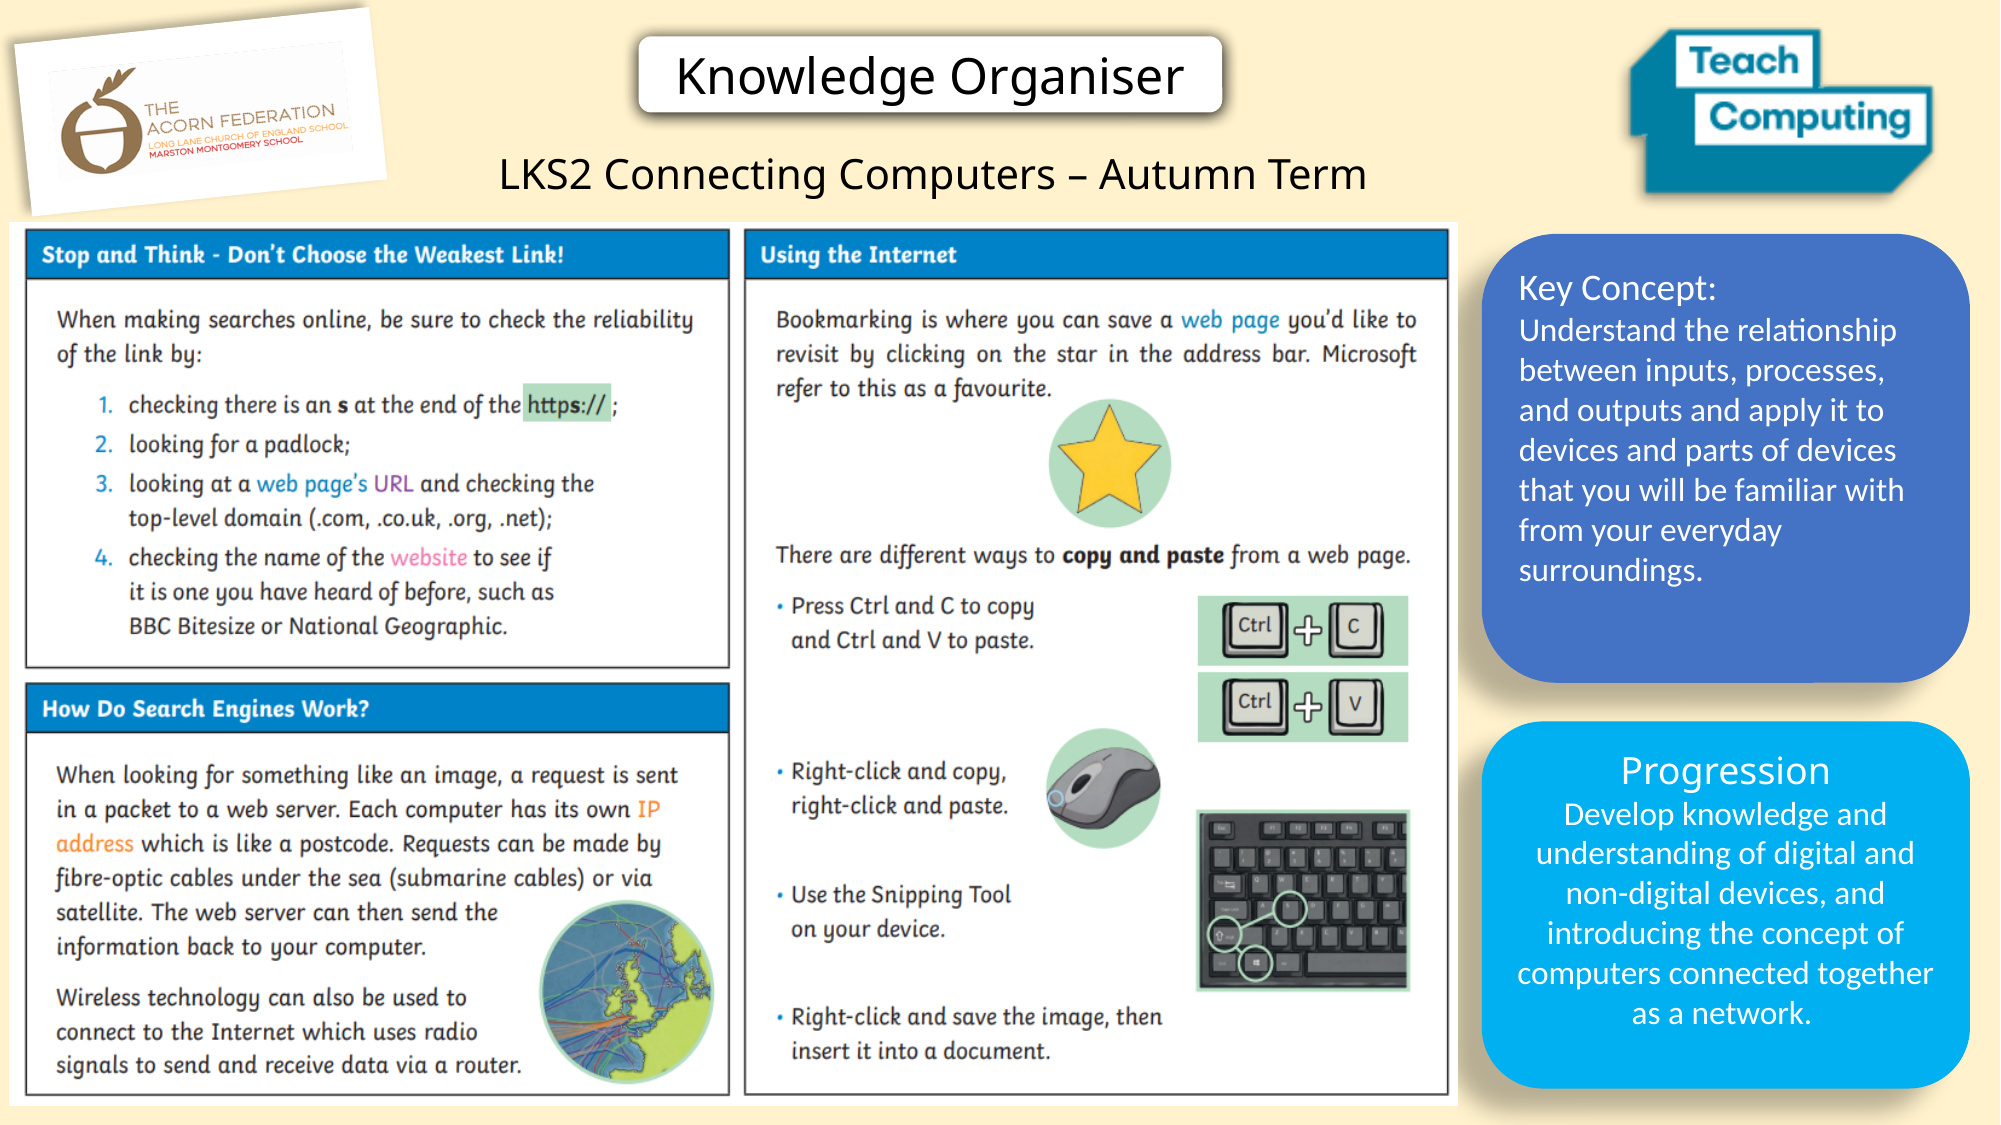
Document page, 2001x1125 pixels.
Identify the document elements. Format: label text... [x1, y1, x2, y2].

text_box LKS2 Connecting Computers – Autumn Term [200, 140, 1593, 206]
picture [1593, 7, 1984, 218]
text_box Knowledge Organiser [637, 35, 1224, 114]
picture [49, 42, 351, 181]
text_box Key Concept: Understand the relationship between inputs, processes, and outputs and apply it to devices and parts of devices that you will be familiar with from your everyday surroundings. [1480, 232, 1971, 684]
picture [9, 222, 1458, 1106]
text_box Progression Develop knowledge and understanding of digital and non-digital devices, and introducing the concept of computers connected together as a network. [1480, 720, 1971, 1090]
